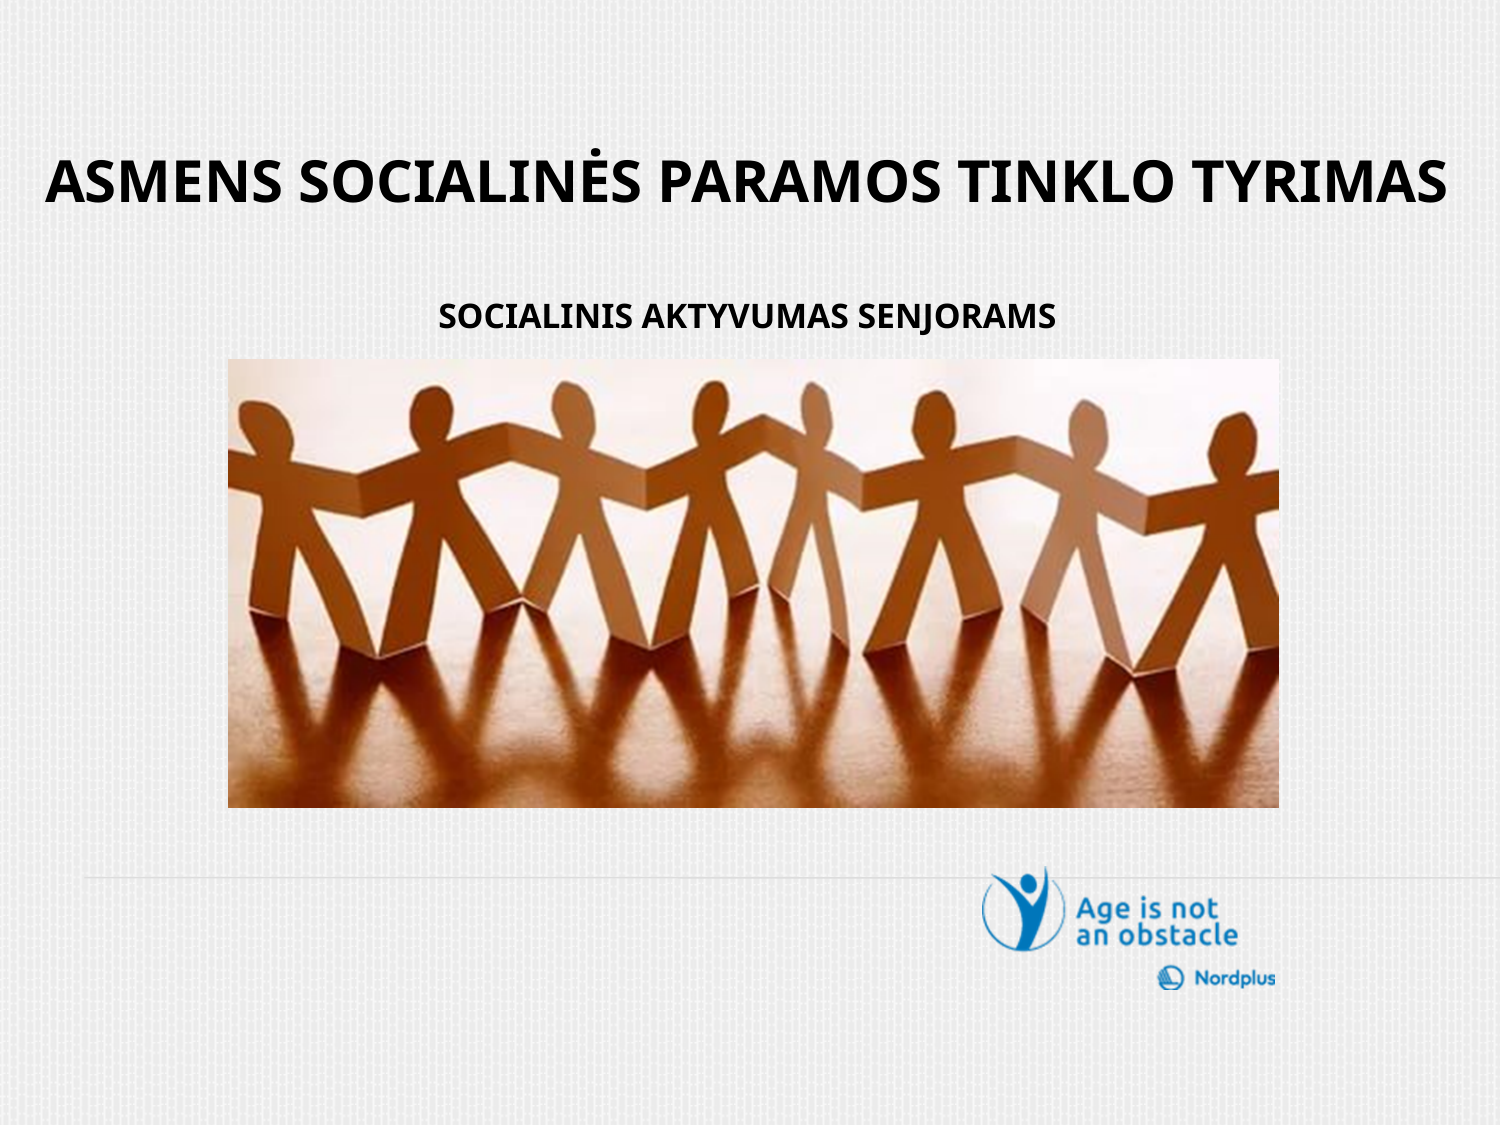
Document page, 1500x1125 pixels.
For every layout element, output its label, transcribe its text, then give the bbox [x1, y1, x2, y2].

title Asmens socialinės paramos tinklo tyrimas Socialinis aktyvumas senjorams [29, 137, 1466, 350]
picture [982, 866, 1275, 990]
picture [227, 358, 1279, 808]
